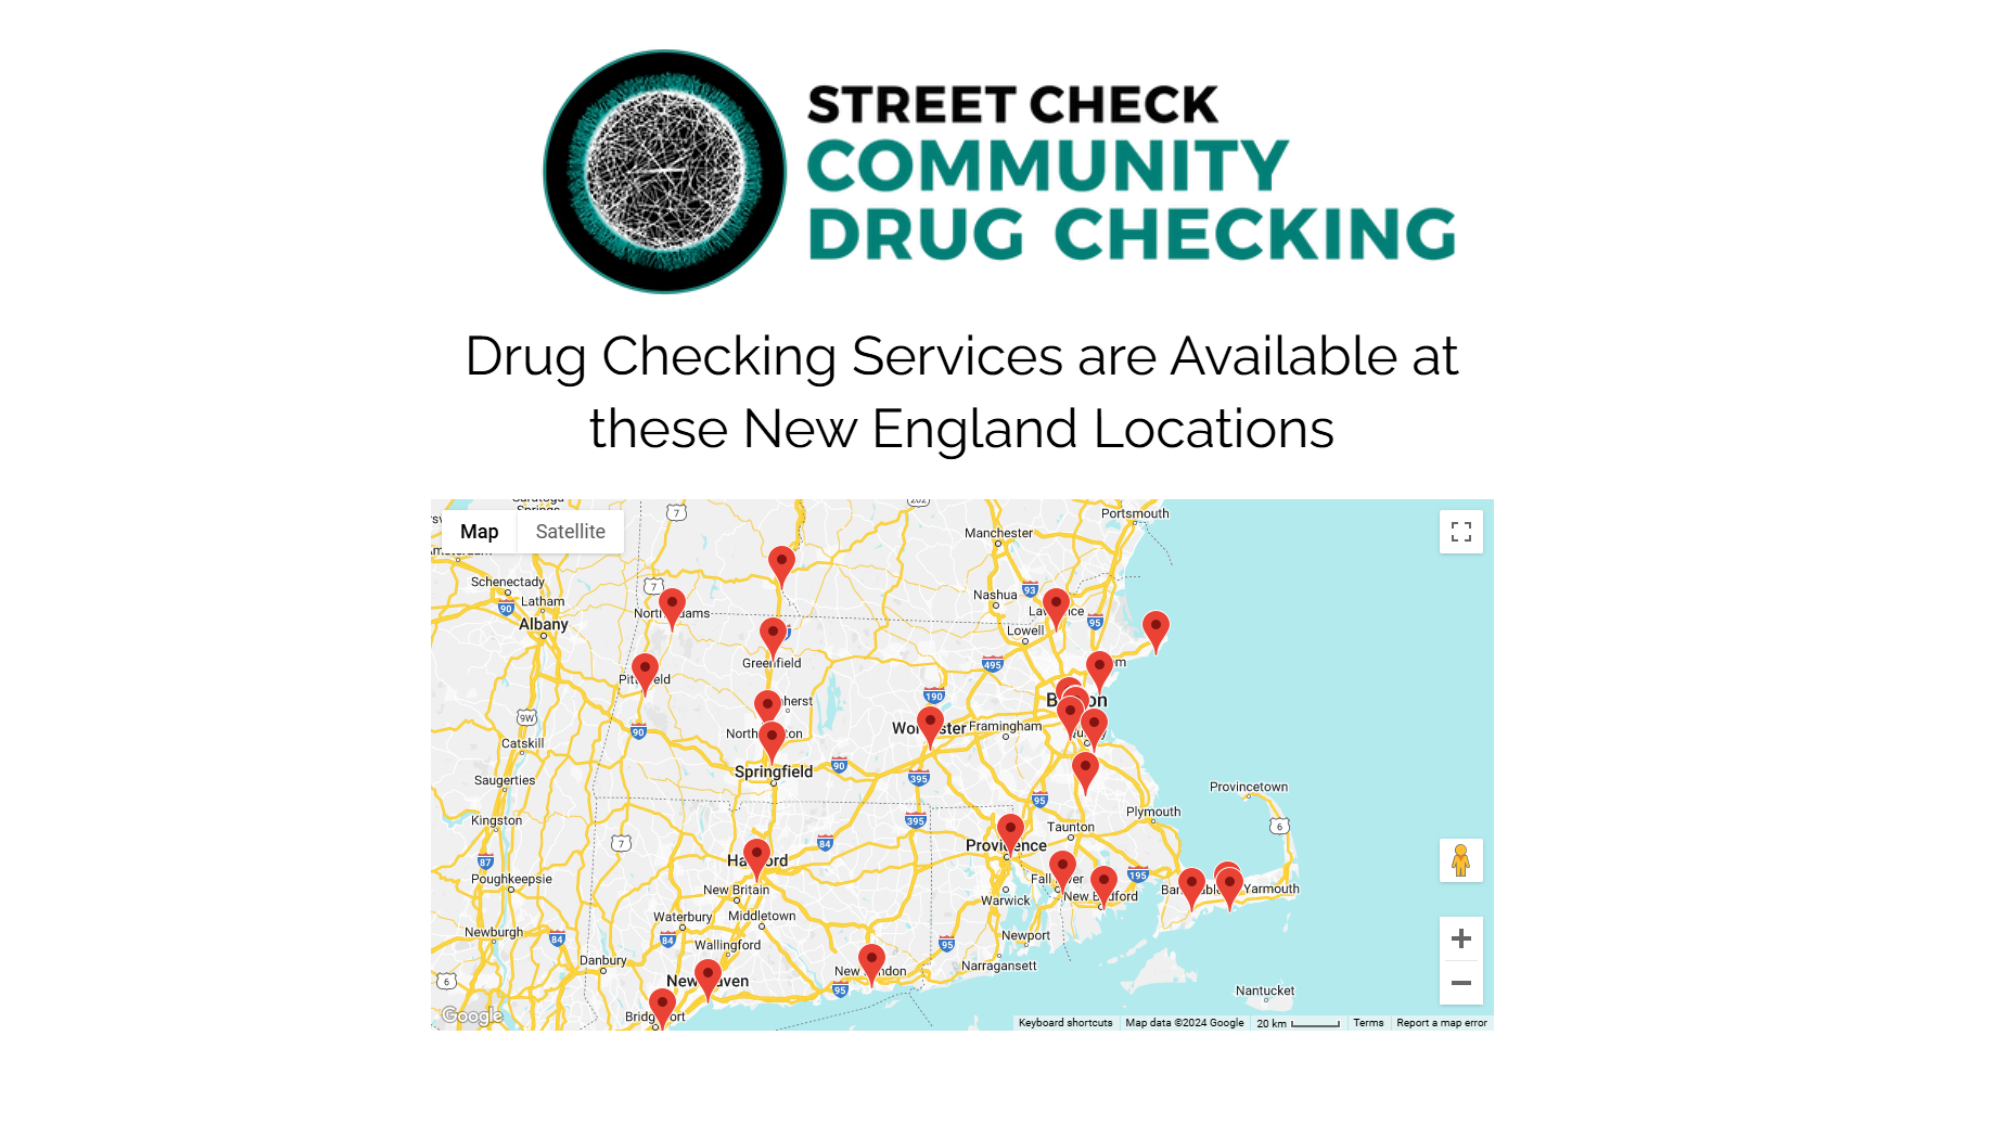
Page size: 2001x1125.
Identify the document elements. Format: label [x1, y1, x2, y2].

picture [531, 45, 1469, 296]
picture [393, 316, 1520, 1035]
